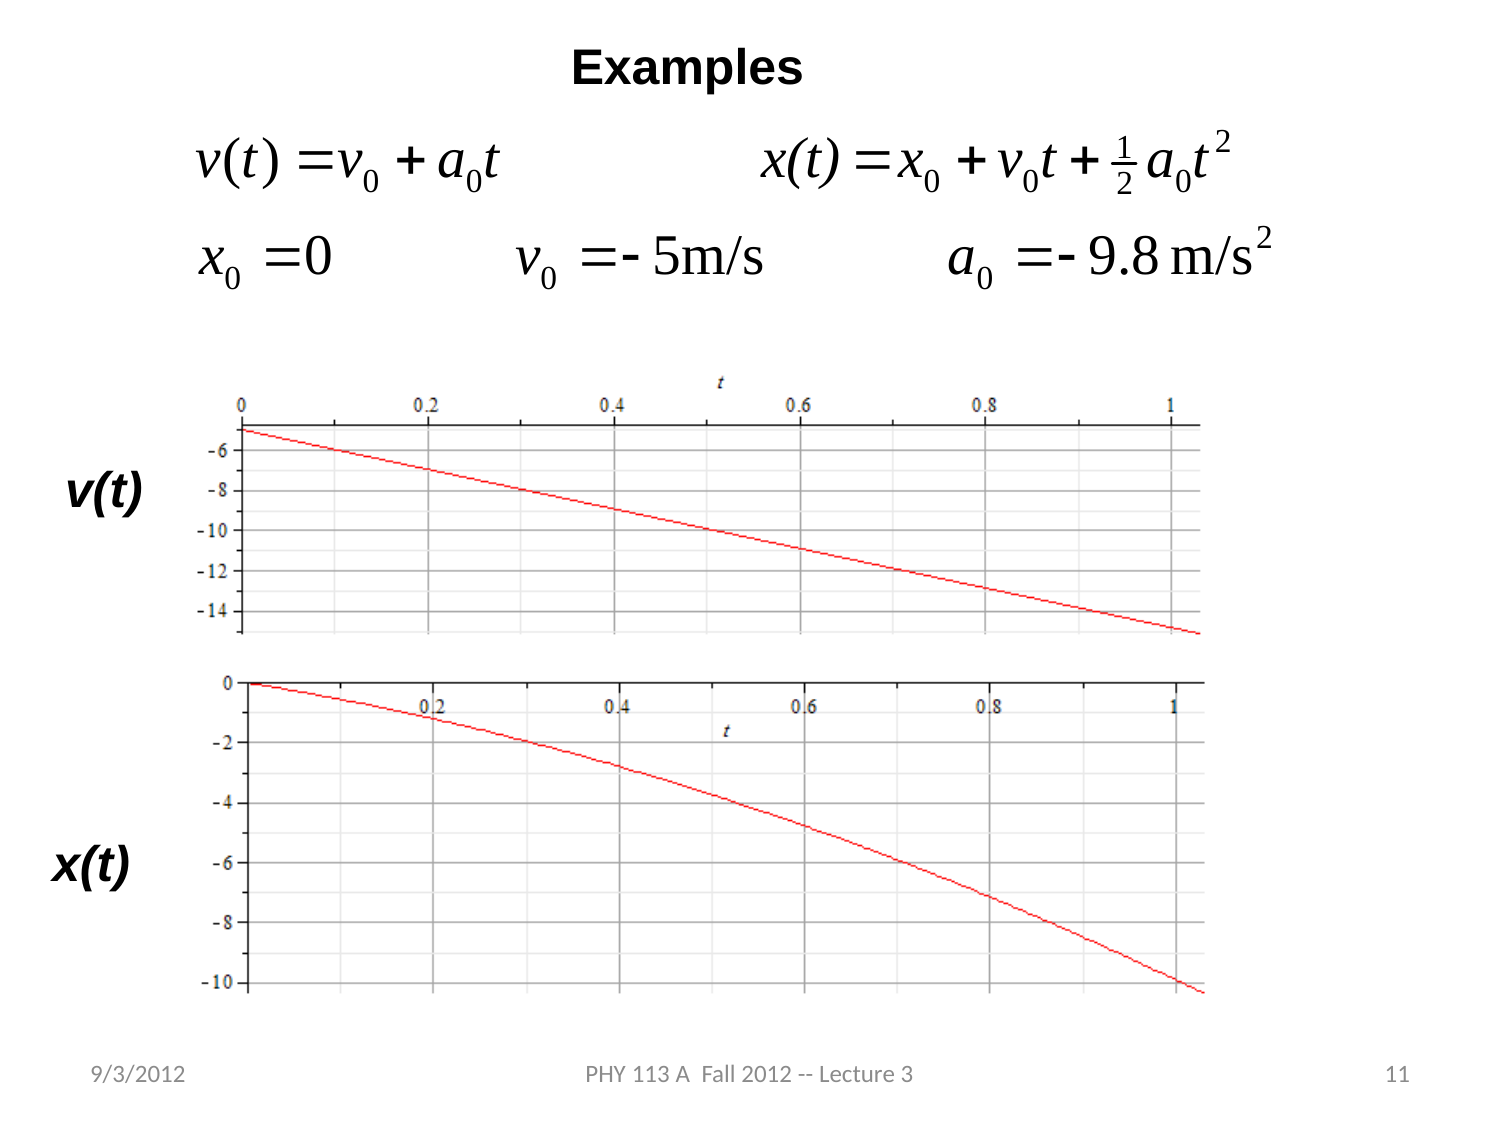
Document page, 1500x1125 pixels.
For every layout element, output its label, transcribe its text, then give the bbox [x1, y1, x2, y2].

footer PHY 113 A Fall 2012 -- Lecture 3 [512, 1042, 988, 1103]
text_box v(t) [20, 449, 160, 525]
text_box x(t) [7, 824, 163, 899]
slide_number 11 [1074, 1042, 1425, 1103]
picture [165, 362, 1213, 644]
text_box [187, 116, 1285, 300]
text_box Examples [212, 27, 1163, 102]
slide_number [75, 1042, 425, 1103]
picture [168, 662, 1213, 1004]
